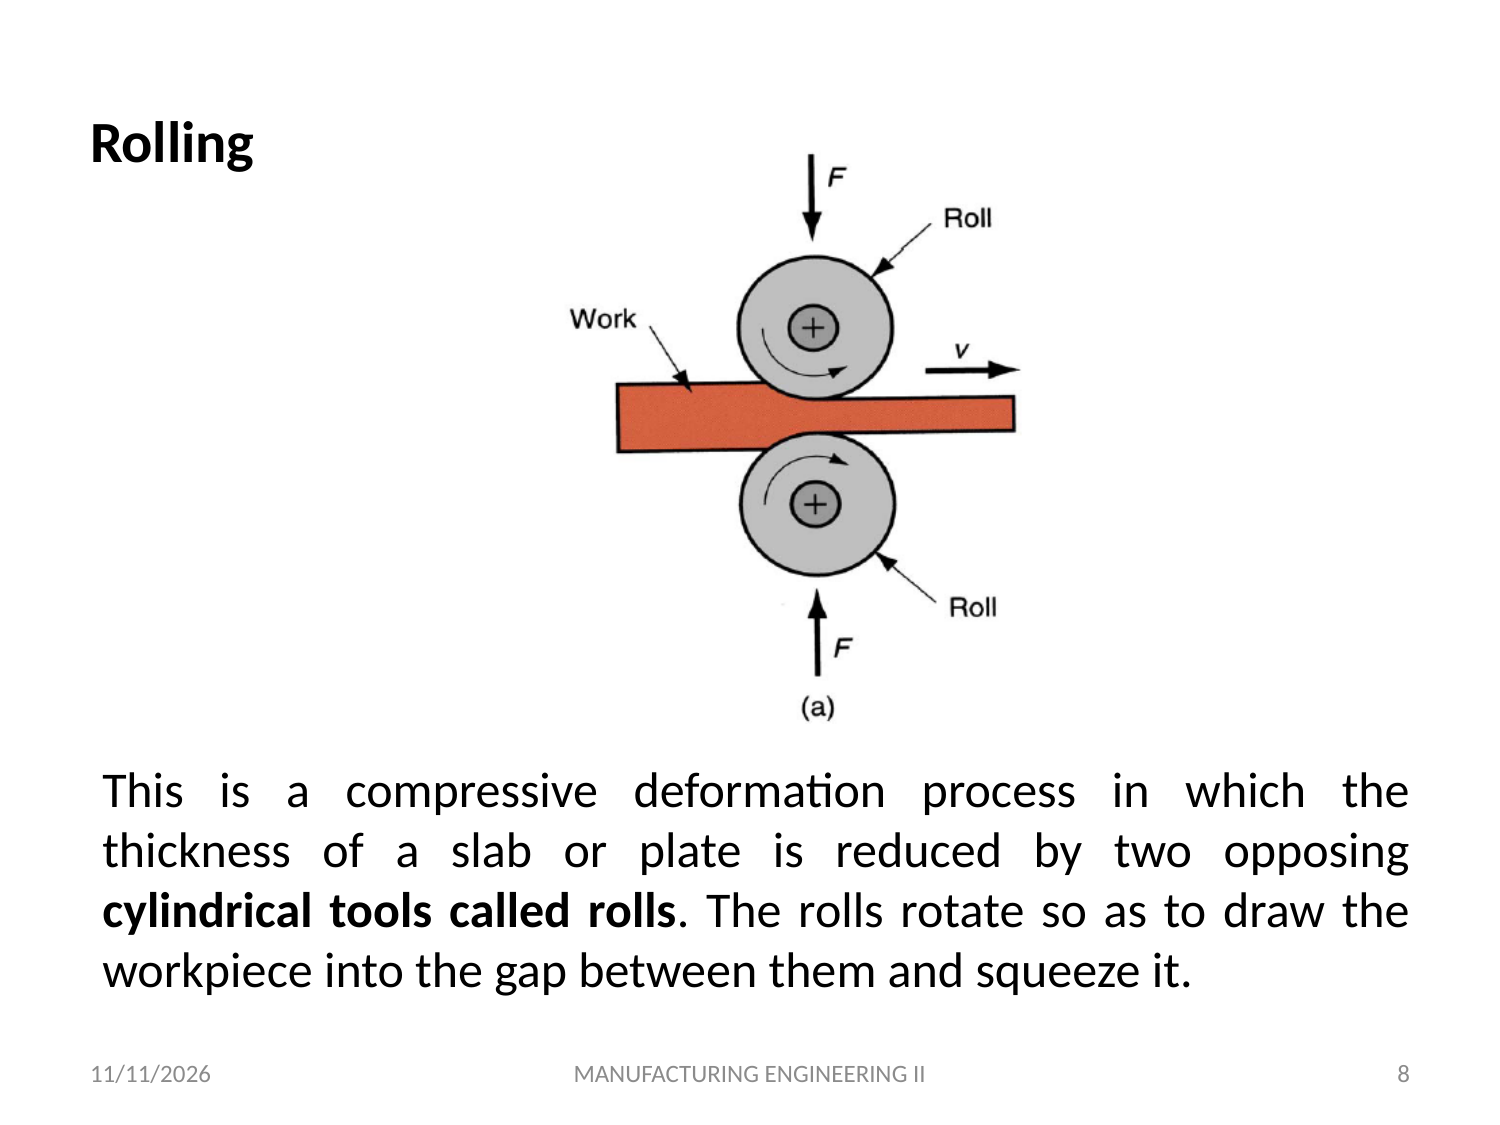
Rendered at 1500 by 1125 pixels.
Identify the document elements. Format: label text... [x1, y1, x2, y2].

footer MANUFACTURING ENGINEERING II [512, 1042, 988, 1103]
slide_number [75, 1042, 425, 1103]
title Rolling [75, 45, 1425, 233]
picture [562, 149, 1038, 724]
text_box This is a compressive deformation process in which the thickness of a slab or plate is reduced by two opposing cylindrical tools called rolls. The rolls rotate so as to draw the workpiece into the gap between them and squeeze it. [87, 749, 1425, 1005]
slide_number 8 [1074, 1042, 1425, 1103]
